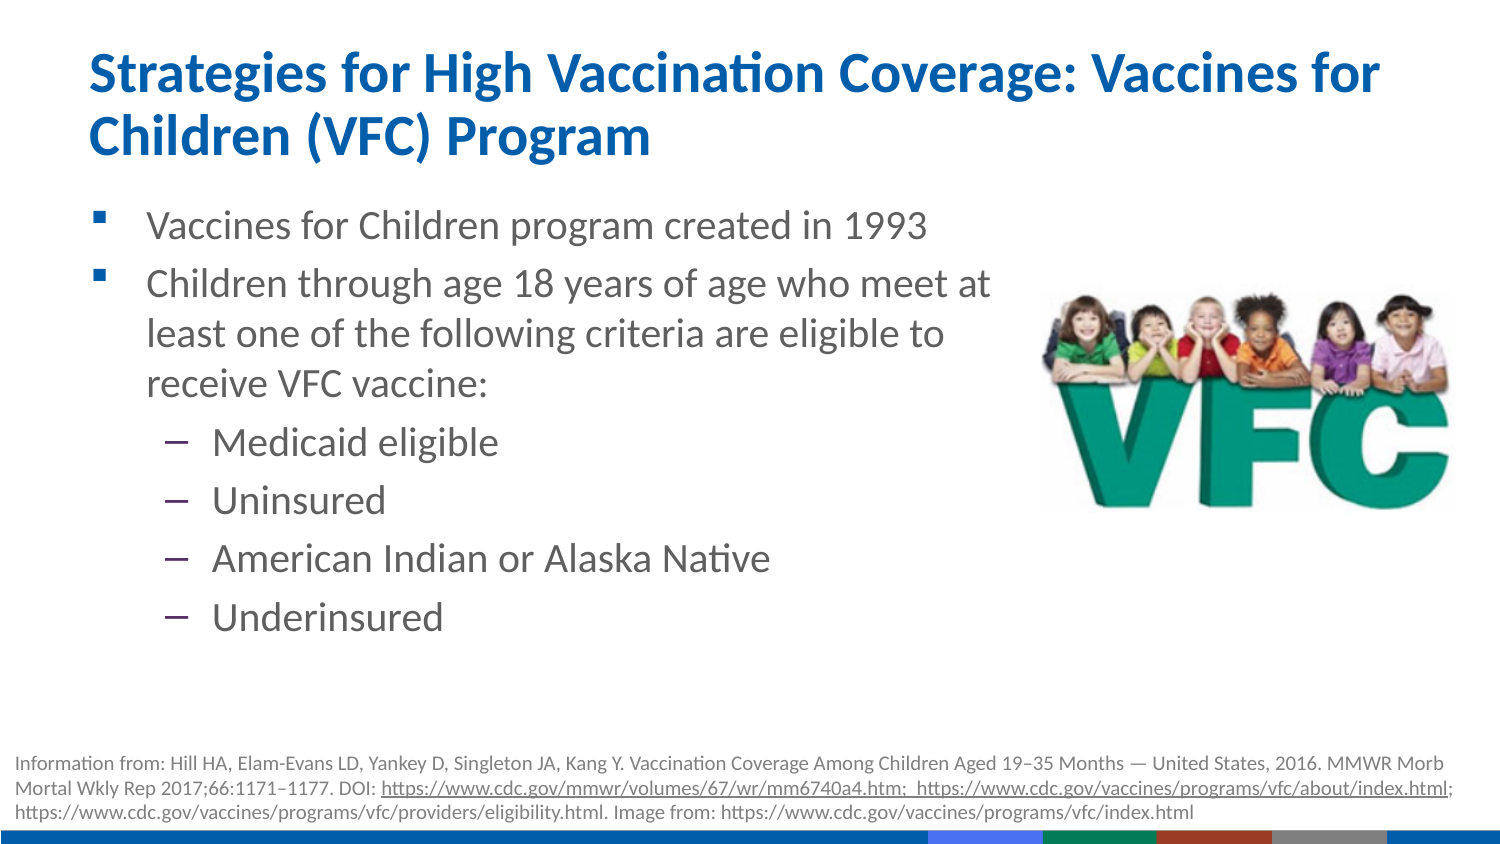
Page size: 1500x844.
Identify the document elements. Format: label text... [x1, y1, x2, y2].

list Vaccines for Children program created in 1993 Children through age 18 years of age who meet at least one of the following criteria are eligible to receive VFC vaccine: Medicaid eligible Uninsured American Indian or Alaska Native Underinsured [75, 190, 1042, 739]
text_box Information from: Hill HA, Elam-Evans LD, Yankey D, Singleton JA, Kang Y. Vaccination Coverage Among Children Aged 19–35 Months — United States, 2016. MMWR Morb Mortal Wkly Rep 2017;66:1171–1177. DOI: https://www.cdc.gov/mmwr/volumes/67/wr/mm6740a4.htm; https://www.cdc.gov/vaccines/programs/vfc/about/index.html; https://www.cdc.gov/vaccines/programs/vfc/providers/eligibility.html. Image from: https://www.cdc.gov/vaccines/programs/vfc/index.html [0, 741, 1500, 844]
title Strategies for High Vaccination Coverage: Vaccines for Children (VFC) Program [75, 33, 1425, 175]
picture [1041, 249, 1492, 577]
